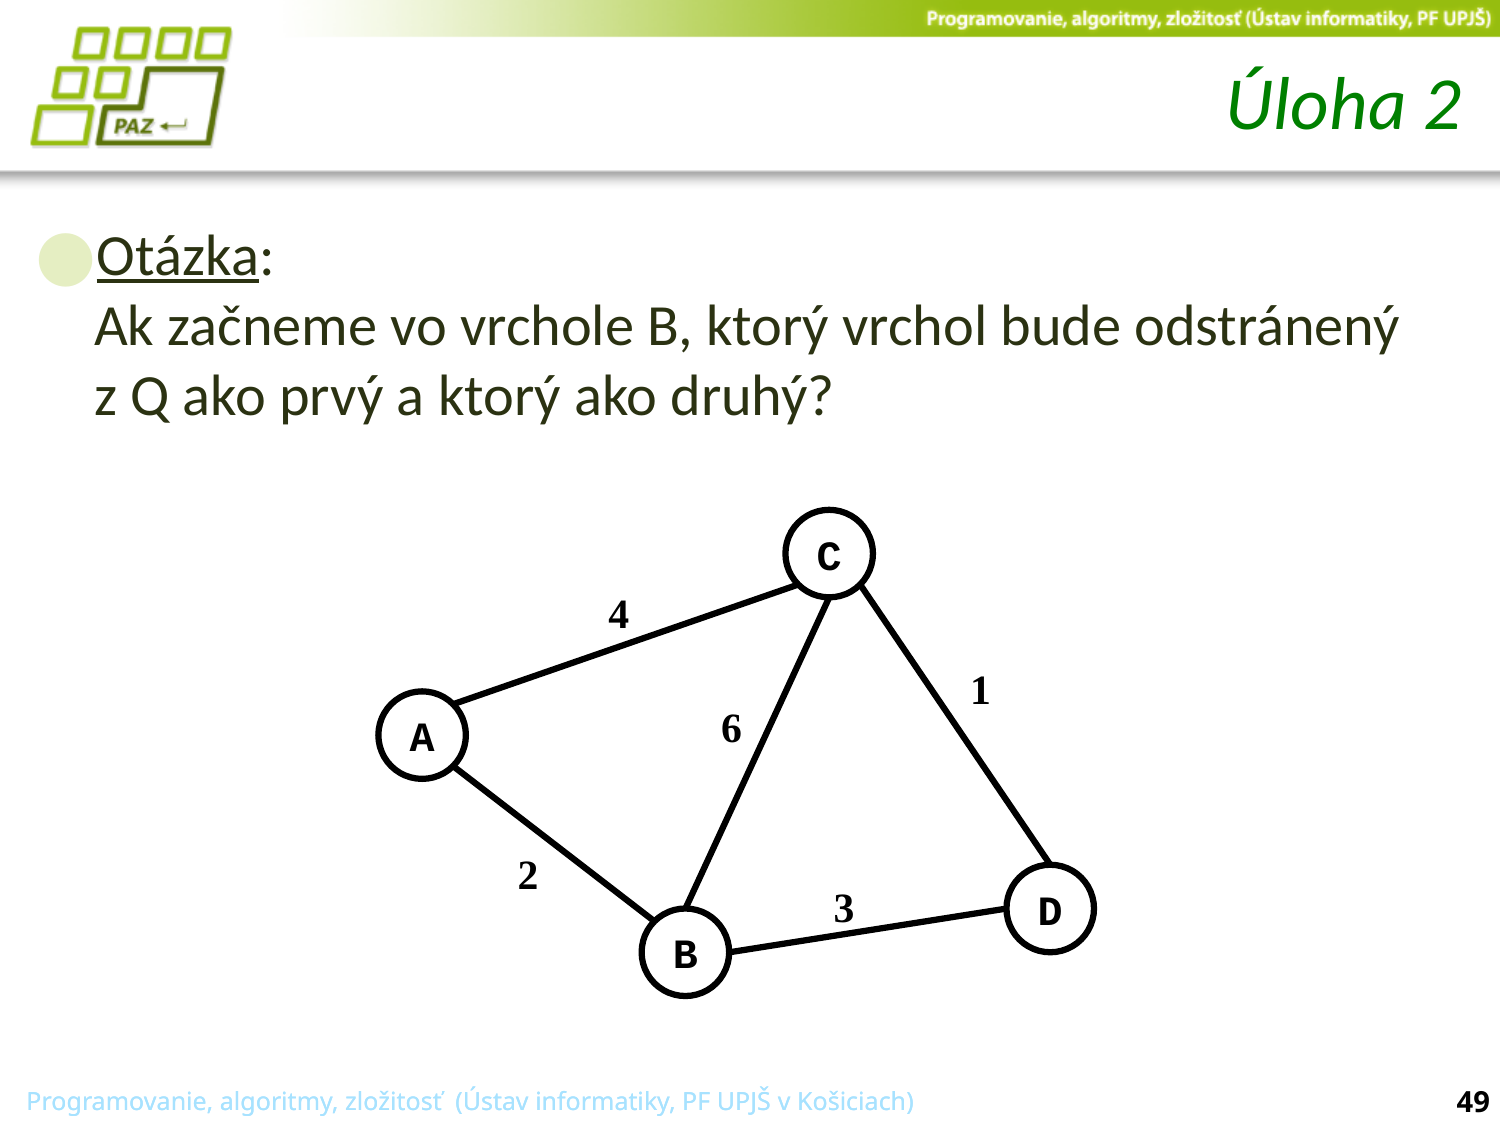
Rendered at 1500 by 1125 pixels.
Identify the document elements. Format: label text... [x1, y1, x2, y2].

list Otázka: Ak začneme vo vrchole B, ktorý vrchol bude odstránený z Q ako prvý a ktorý ako druhý? [20, 209, 1434, 429]
text_box C [785, 509, 873, 598]
title Úloha 2 [343, 46, 1477, 135]
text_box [452, 584, 799, 705]
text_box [452, 765, 655, 922]
text_box B [641, 908, 729, 997]
picture [0, 0, 1500, 1125]
text_box A [378, 691, 466, 779]
text_box D [1006, 865, 1094, 953]
text_box 3 [835, 873, 870, 906]
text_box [728, 908, 1007, 953]
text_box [859, 584, 1051, 866]
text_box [685, 597, 830, 909]
